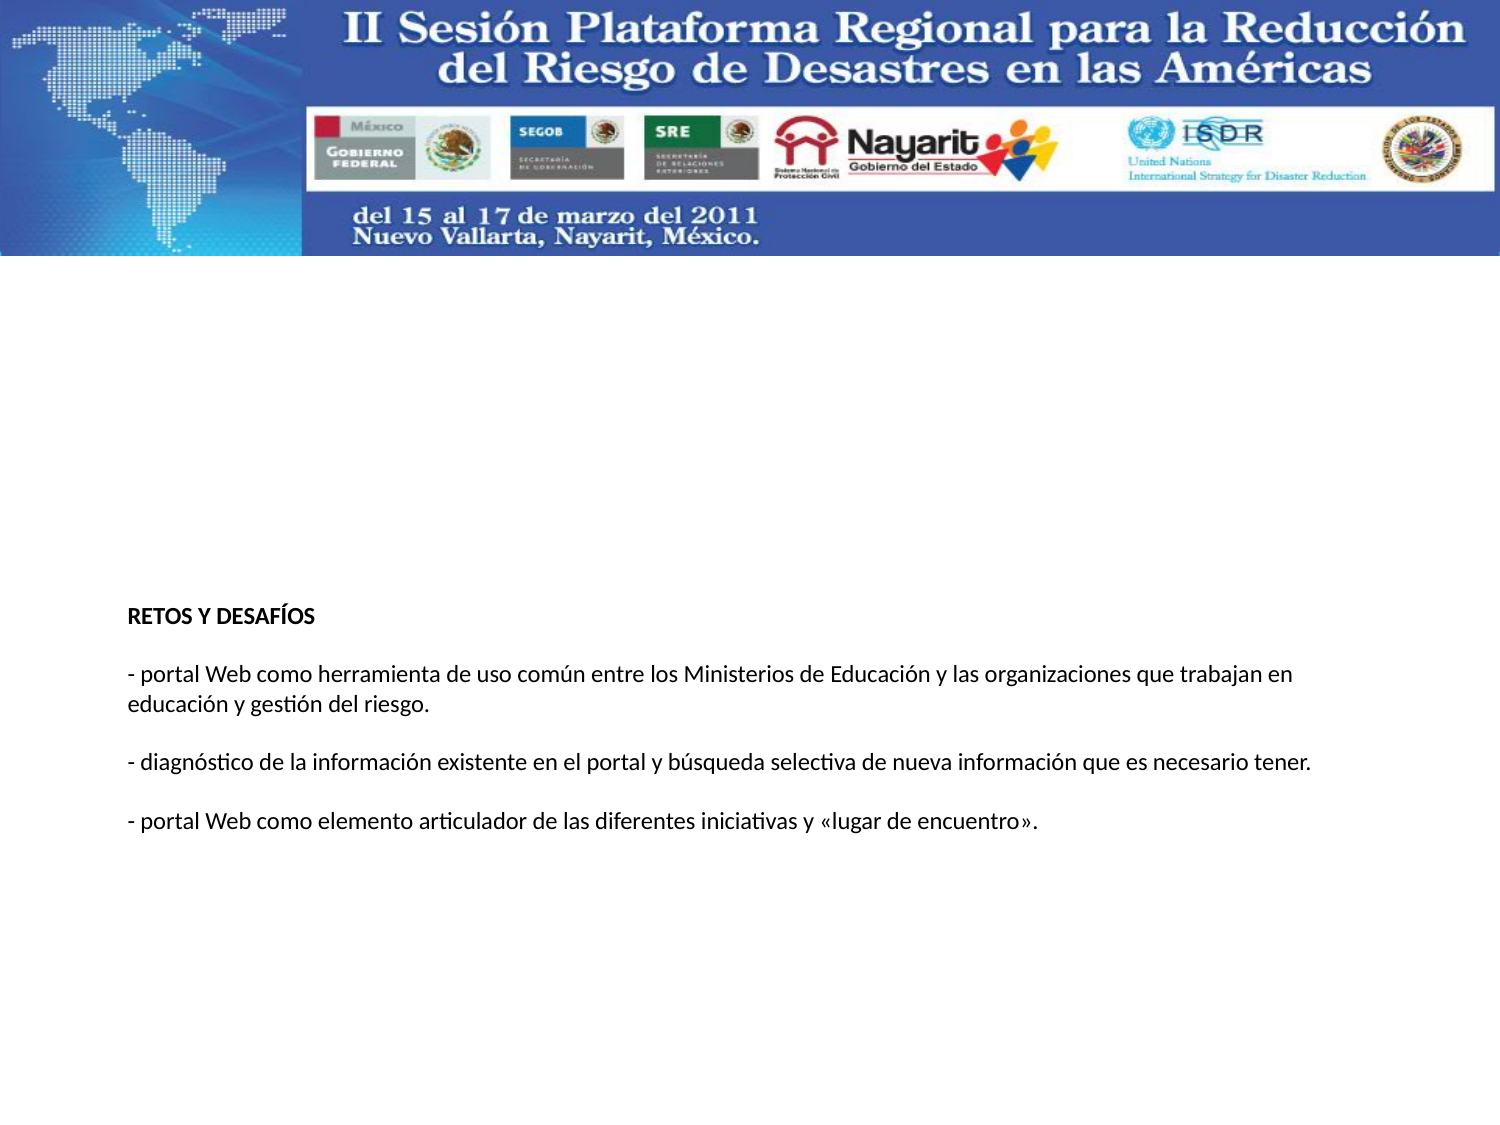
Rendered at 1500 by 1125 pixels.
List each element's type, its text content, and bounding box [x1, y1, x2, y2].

picture [0, 0, 1500, 256]
title RETOS Y DESAFÍOS - portal Web como herramienta de uso común entre los Ministerios de Educación y las organizaciones que trabajan en educación y gestión del riesgo. - diagnóstico de la información existente en el portal y búsqueda selectiva de nueva información que es necesario tener. - portal Web como elemento articulador de las diferentes iniciativas y «lugar de encuentro». [112, 373, 1388, 1125]
